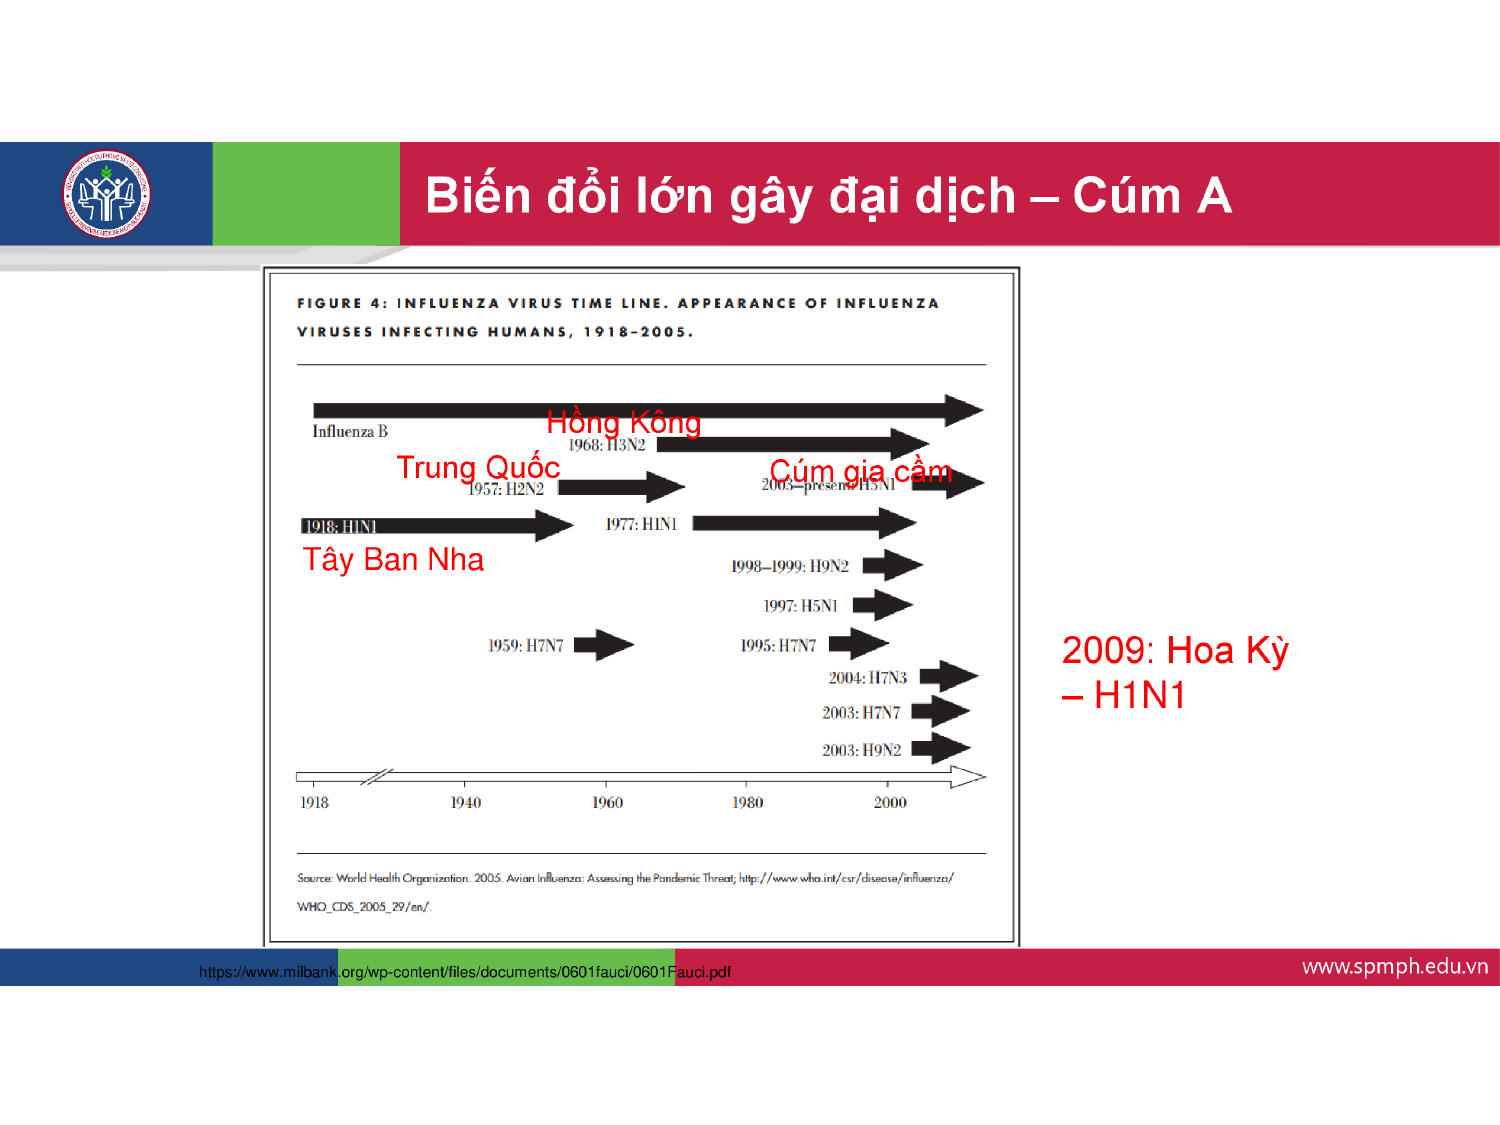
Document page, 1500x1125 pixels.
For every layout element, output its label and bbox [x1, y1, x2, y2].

picture [0, 141, 1500, 987]
